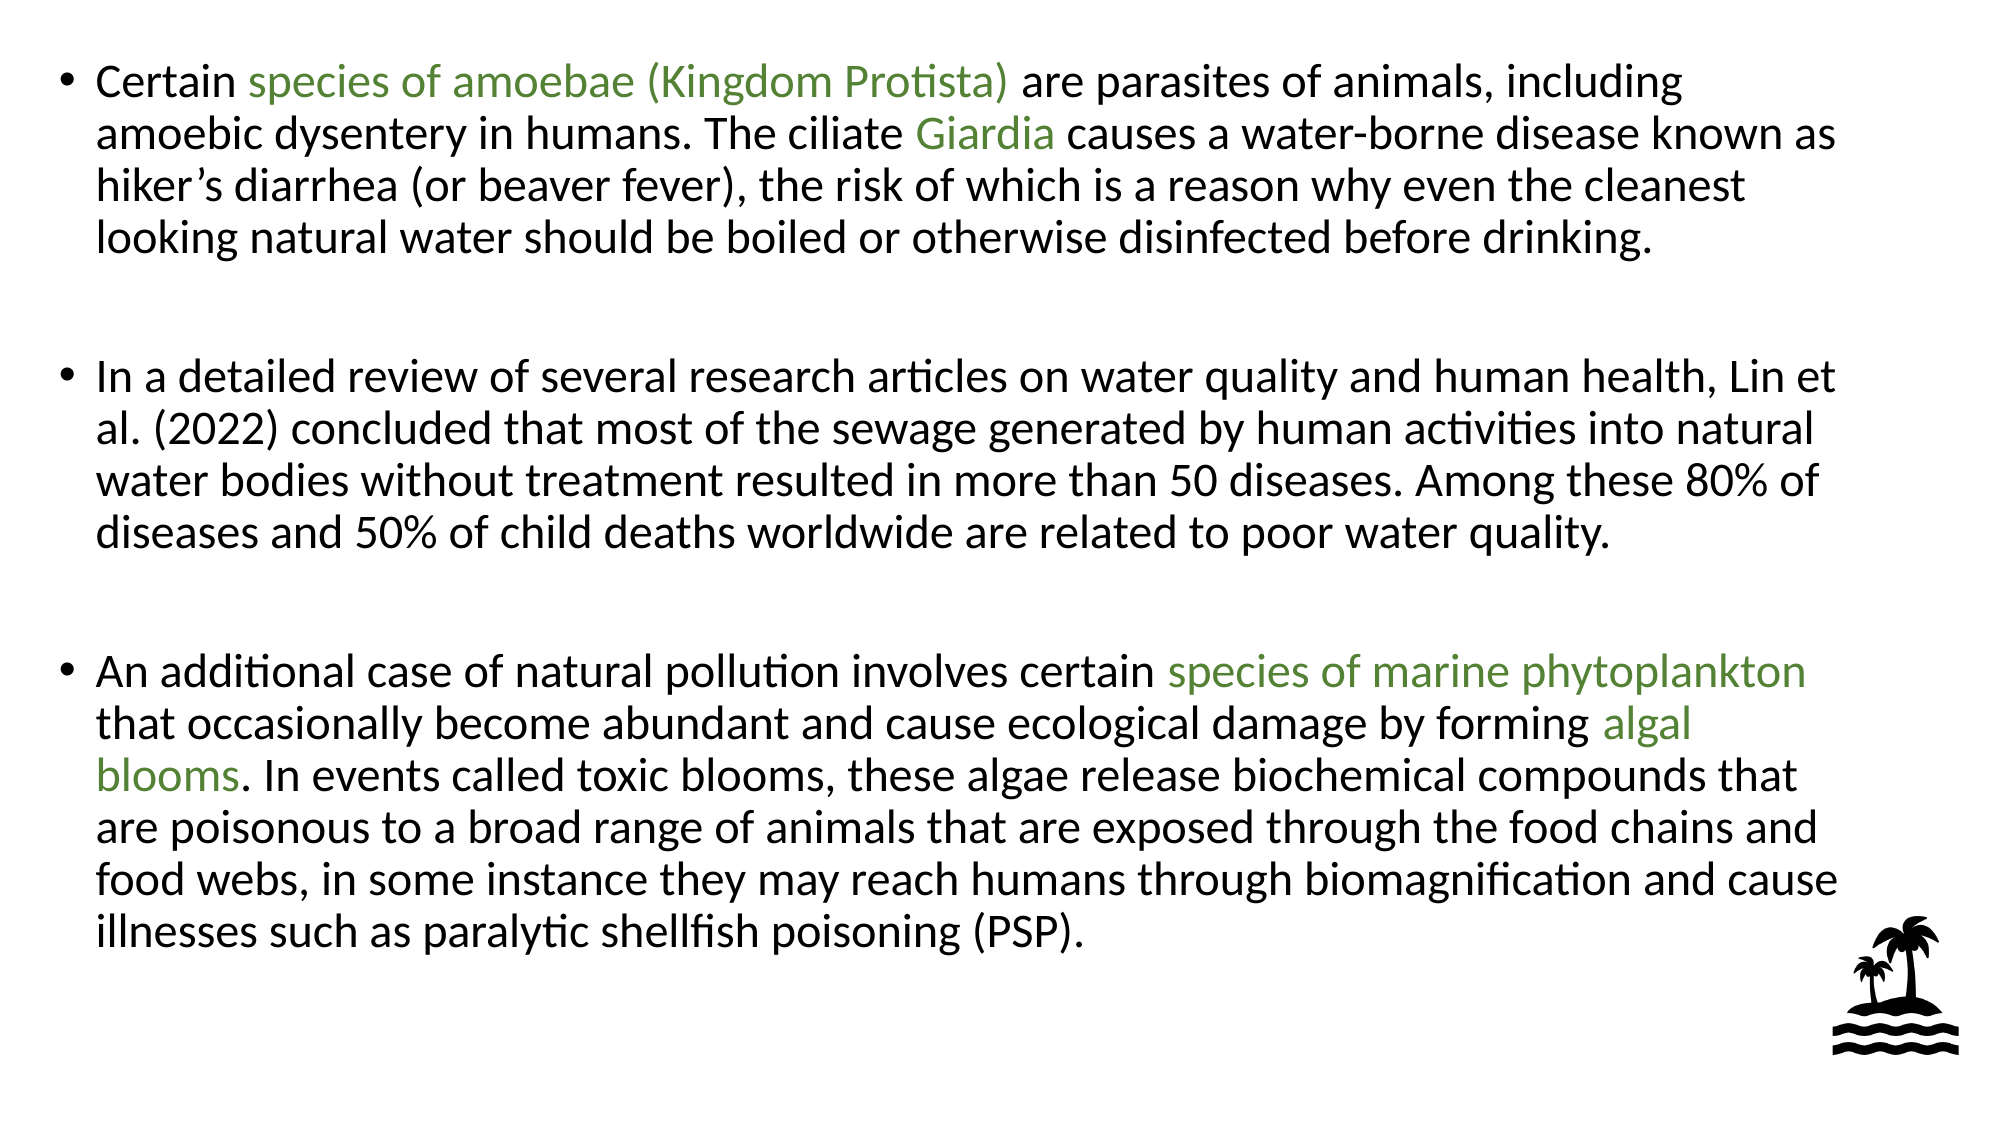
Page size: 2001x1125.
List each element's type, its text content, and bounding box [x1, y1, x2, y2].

picture [1820, 910, 1971, 1061]
list Certain species of amoebae (Kingdom Protista) are parasites of animals, including amoebic dysentery in humans. The ciliate Giardia causes a water-borne disease known as hiker’s diarrhea (or beaver fever), the risk of which is a reason why even the cleanest looking natural water should be boiled or otherwise disinfected before drinking. In a detailed review of several research articles on water quality and human health, Lin et al. (2022) concluded that most of the sewage generated by human activities into natural water bodies without treatment resulted in more than 50 diseases. Among these 80% of diseases and 50% of child deaths worldwide are related to poor water quality. An additional case of natural pollution involves certain species of marine phytoplankton that occasionally become abundant and cause ecological damage by forming algal blooms. In events called toxic blooms, these algae release biochemical compounds that are poisonous to a broad range of animals that are exposed through the food chains and food webs, in some instance they may reach humans through biomagnification and cause illnesses such as paralytic shellfish poisoning (PSP). [44, 48, 1863, 1014]
